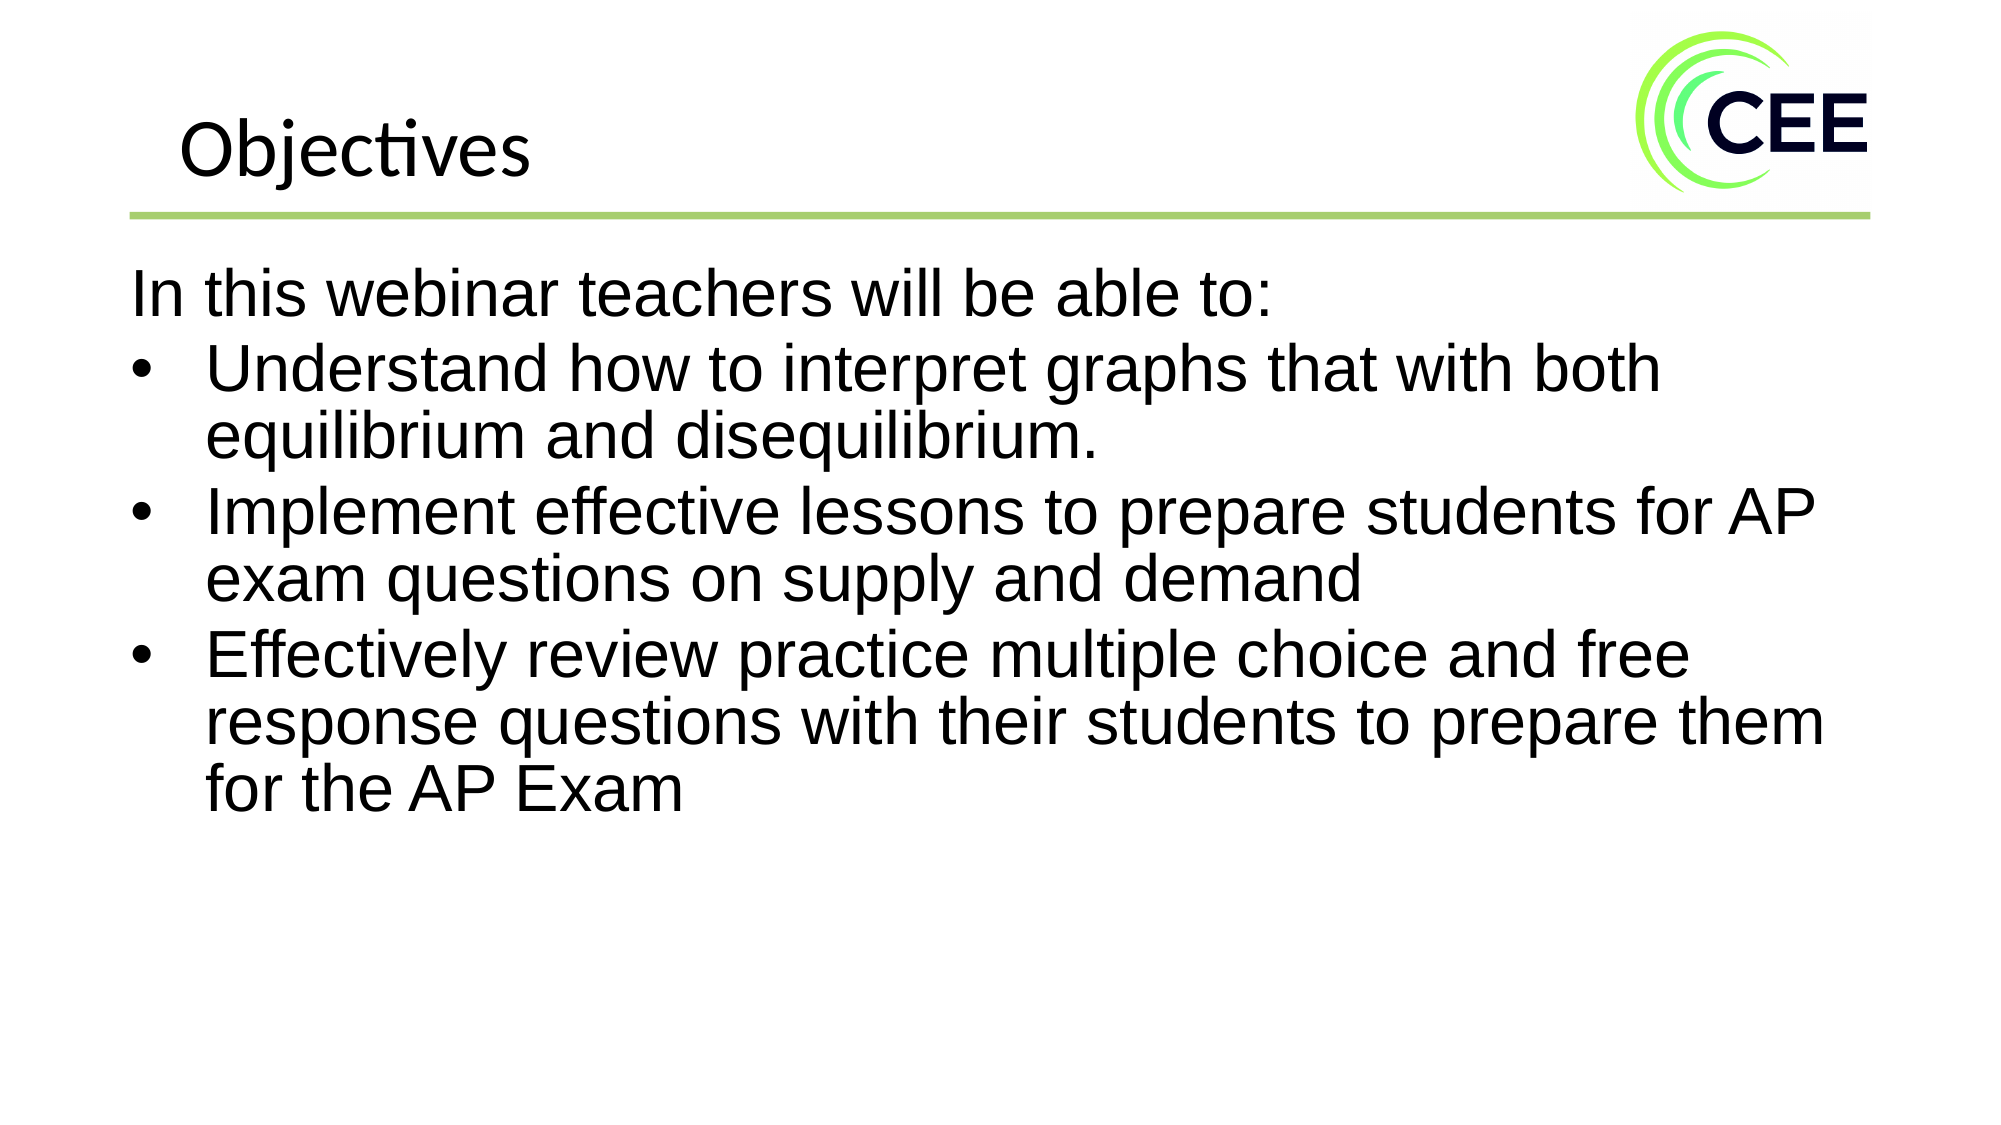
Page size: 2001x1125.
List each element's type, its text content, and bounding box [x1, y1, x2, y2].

list In this webinar teachers will be able to: Understand how to interpret graphs that with both equilibrium and disequilibrium. Implement effective lessons to prepare students for AP exam questions on supply and demand Effectively review practice multiple choice and free response questions with their students to prepare them for the AP Exam [122, 254, 1878, 1035]
picture [1630, 11, 1872, 212]
text_box Objectives [164, 63, 657, 209]
